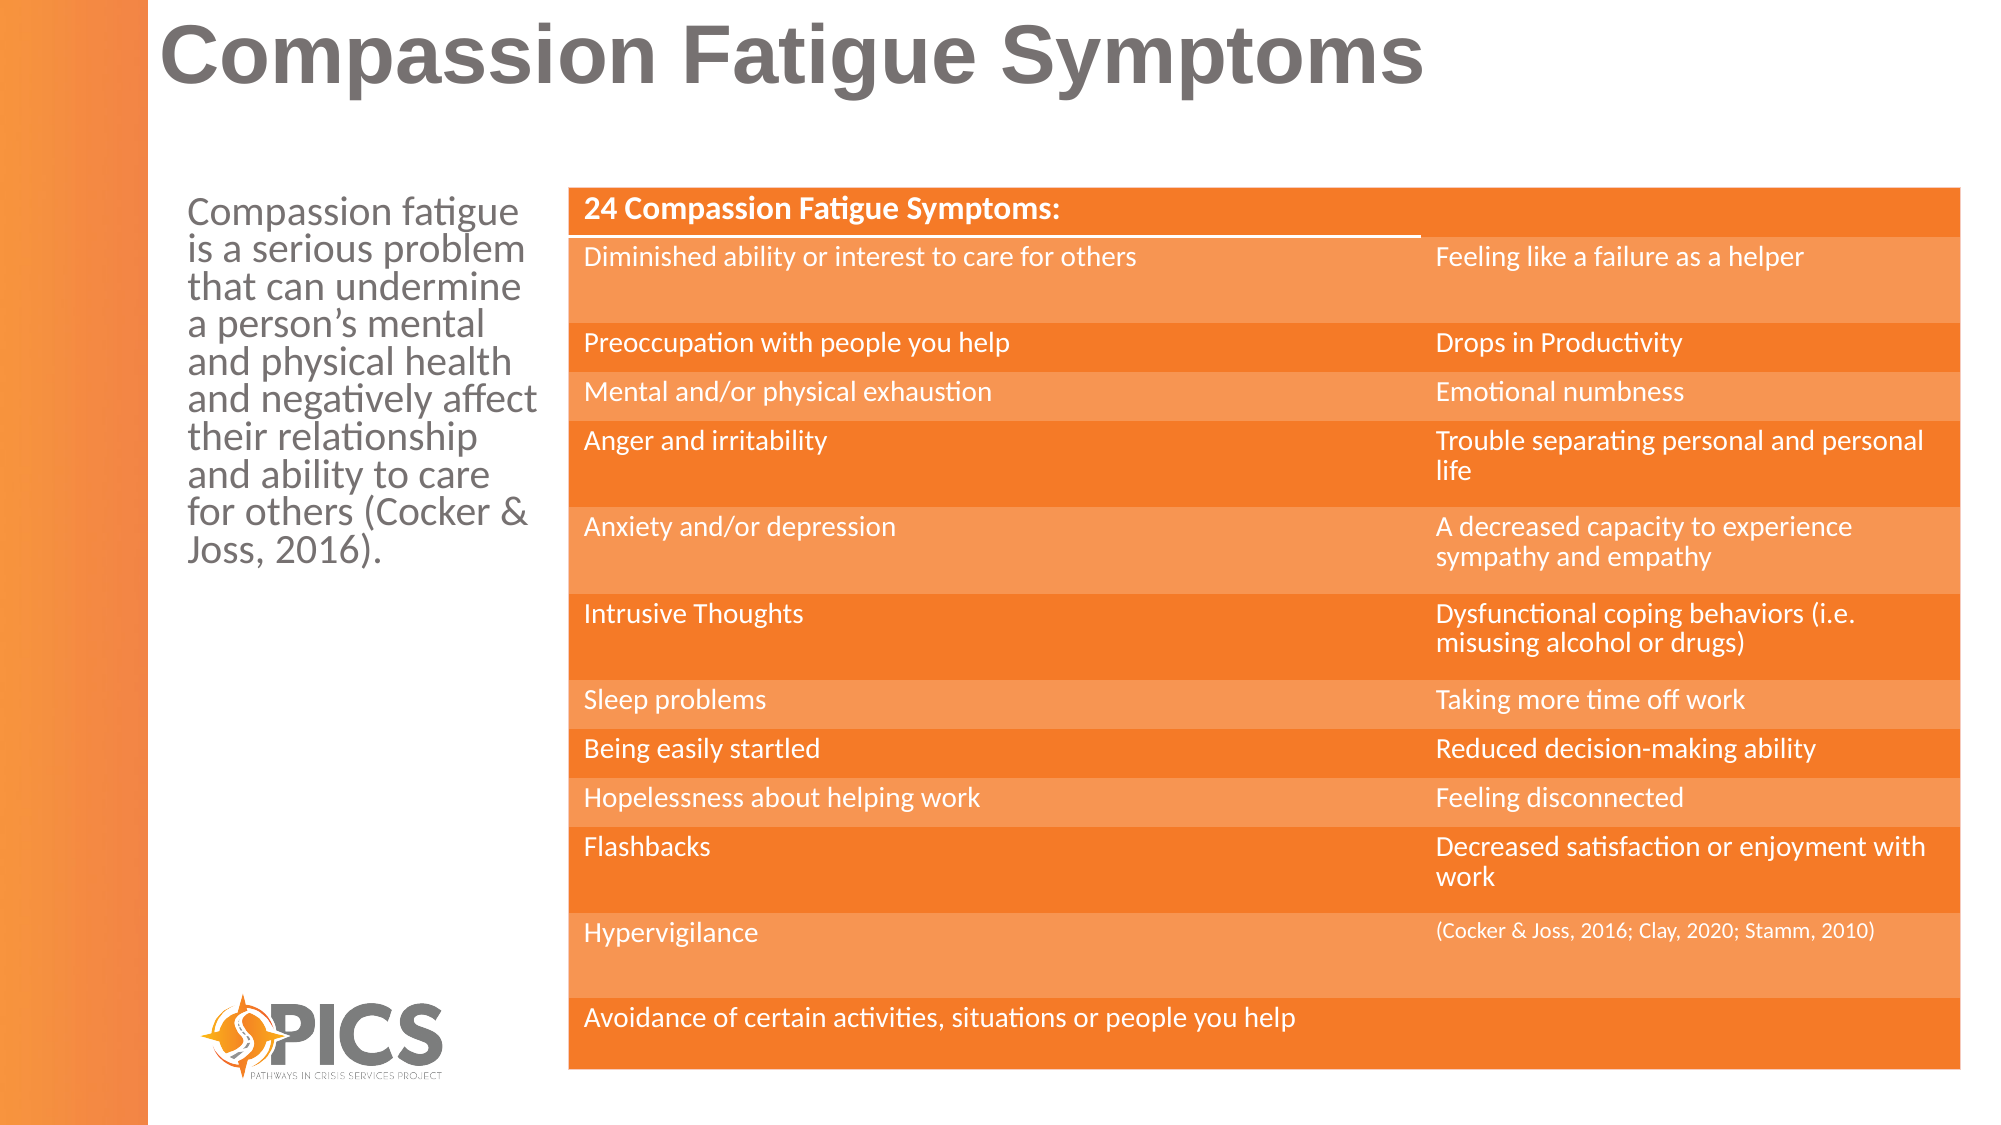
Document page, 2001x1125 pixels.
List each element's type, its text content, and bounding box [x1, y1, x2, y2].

table_cell (Cocker & Joss, 2016; Clay, 2020; Stamm, 2010) [1421, 913, 1960, 998]
table_cell Intrusive Thoughts [569, 594, 1421, 680]
table_cell [1421, 998, 1960, 1069]
table_cell Being easily startled [569, 729, 1421, 778]
table_cell Feeling like a failure as a helper [1421, 237, 1960, 323]
table_cell Sleep problems [569, 680, 1421, 729]
table_cell Diminished ability or interest to care for others [569, 238, 1421, 323]
table_cell Preoccupation with people you help [569, 323, 1421, 372]
table_cell A decreased capacity to experience sympathy and empathy [1421, 507, 1960, 594]
table_cell Dysfunctional coping behaviors (i.e. misusing alcohol or drugs) [1421, 594, 1960, 680]
table_cell Anxiety and/or depression [569, 507, 1421, 594]
table_cell Anger and irritability [569, 421, 1421, 507]
table_header 24 Compassion Fatigue Symptoms: [569, 188, 1421, 235]
list Compassion fatigue is a serious problem that can undermine a person’s mental and physical health and negatively affect their relationship and ability to care for others (Cocker & Joss, 2016). [172, 187, 557, 817]
table_cell Feeling disconnected [1421, 778, 1960, 827]
table_cell Hopelessness about helping work [569, 778, 1421, 827]
table_cell Trouble separating personal and personal life [1421, 421, 1960, 507]
picture [0, 0, 529, 1125]
table_cell Mental and/or physical exhaustion [569, 372, 1421, 421]
table_cell Reduced decision-making ability [1421, 729, 1960, 778]
slide_number 58 [1412, 1070, 1863, 1077]
table_cell Flashbacks [569, 827, 1421, 913]
table_cell Drops in Productivity [1421, 323, 1960, 372]
table_cell Hypervigilance [569, 913, 1421, 998]
table_cell Avoidance of certain activities, situations or people you help [569, 998, 1421, 1069]
table_header [1421, 188, 1960, 237]
title Compassion Fatigue Symptoms [145, 0, 1801, 117]
table_cell Emotional numbness [1421, 372, 1960, 421]
table_cell Decreased satisfaction or enjoyment with work [1421, 827, 1960, 913]
table_cell Taking more time off work [1421, 680, 1960, 729]
